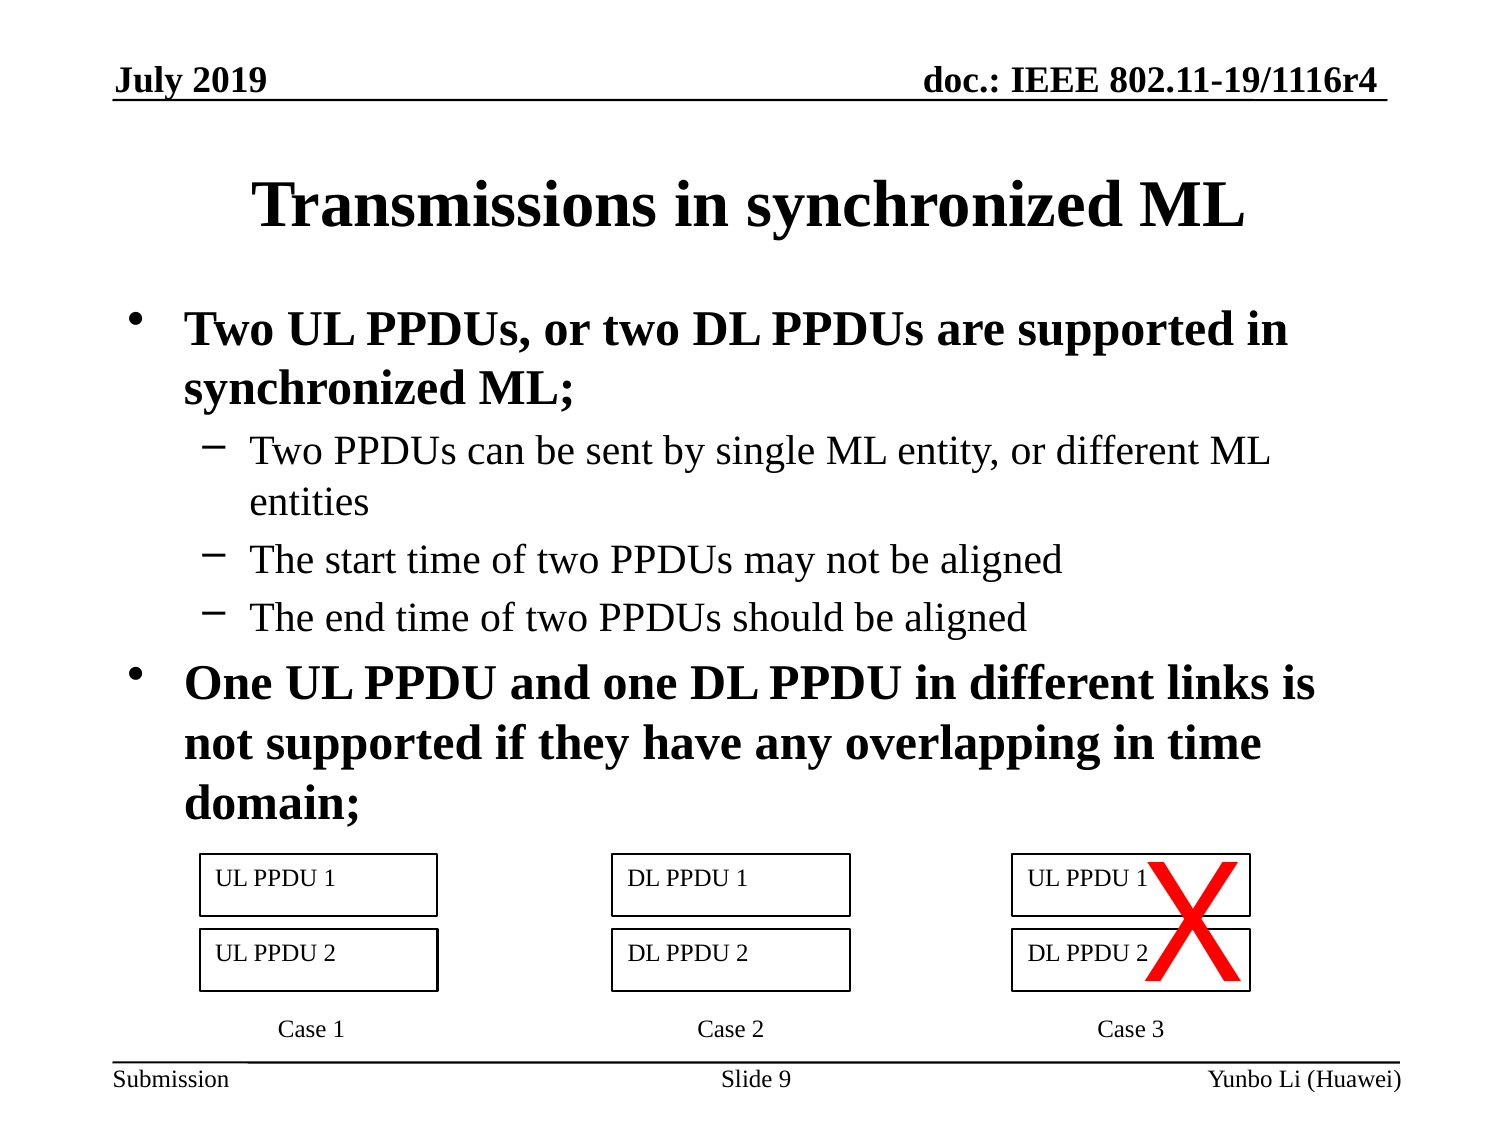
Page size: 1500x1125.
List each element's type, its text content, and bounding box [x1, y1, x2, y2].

text_box UL PPDU 1 [199, 853, 438, 917]
text_box Case 1 [263, 1004, 361, 1050]
text_box DL PPDU 1 [612, 853, 850, 917]
text_box DL PPDU 2 [1012, 928, 1130, 992]
title Transmissions in synchronized ML [112, 112, 1388, 288]
text_box UL PPDU 1 [1012, 853, 1130, 917]
text_box Case 3 [1082, 1004, 1180, 1050]
footer Yunbo Li (Huawei) [1204, 1061, 1402, 1093]
text_box DL PPDU 2 [612, 928, 850, 992]
list Two UL PPDUs, or two DL PPDUs are supported in synchronized ML; Two PPDUs can be sent by single ML entity, or different ML entities The start time of two PPDUs may not be aligned The end time of two PPDUs should be aligned One UL PPDU and one DL PPDU in different links is not supported if they have any overlapping in time domain; [112, 288, 1388, 587]
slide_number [114, 54, 270, 101]
text_box X [1130, 807, 1258, 1023]
text_box Case 2 [682, 1004, 780, 1050]
text_box UL PPDU 2 [200, 928, 438, 992]
slide_number Slide 9 [712, 1061, 800, 1093]
